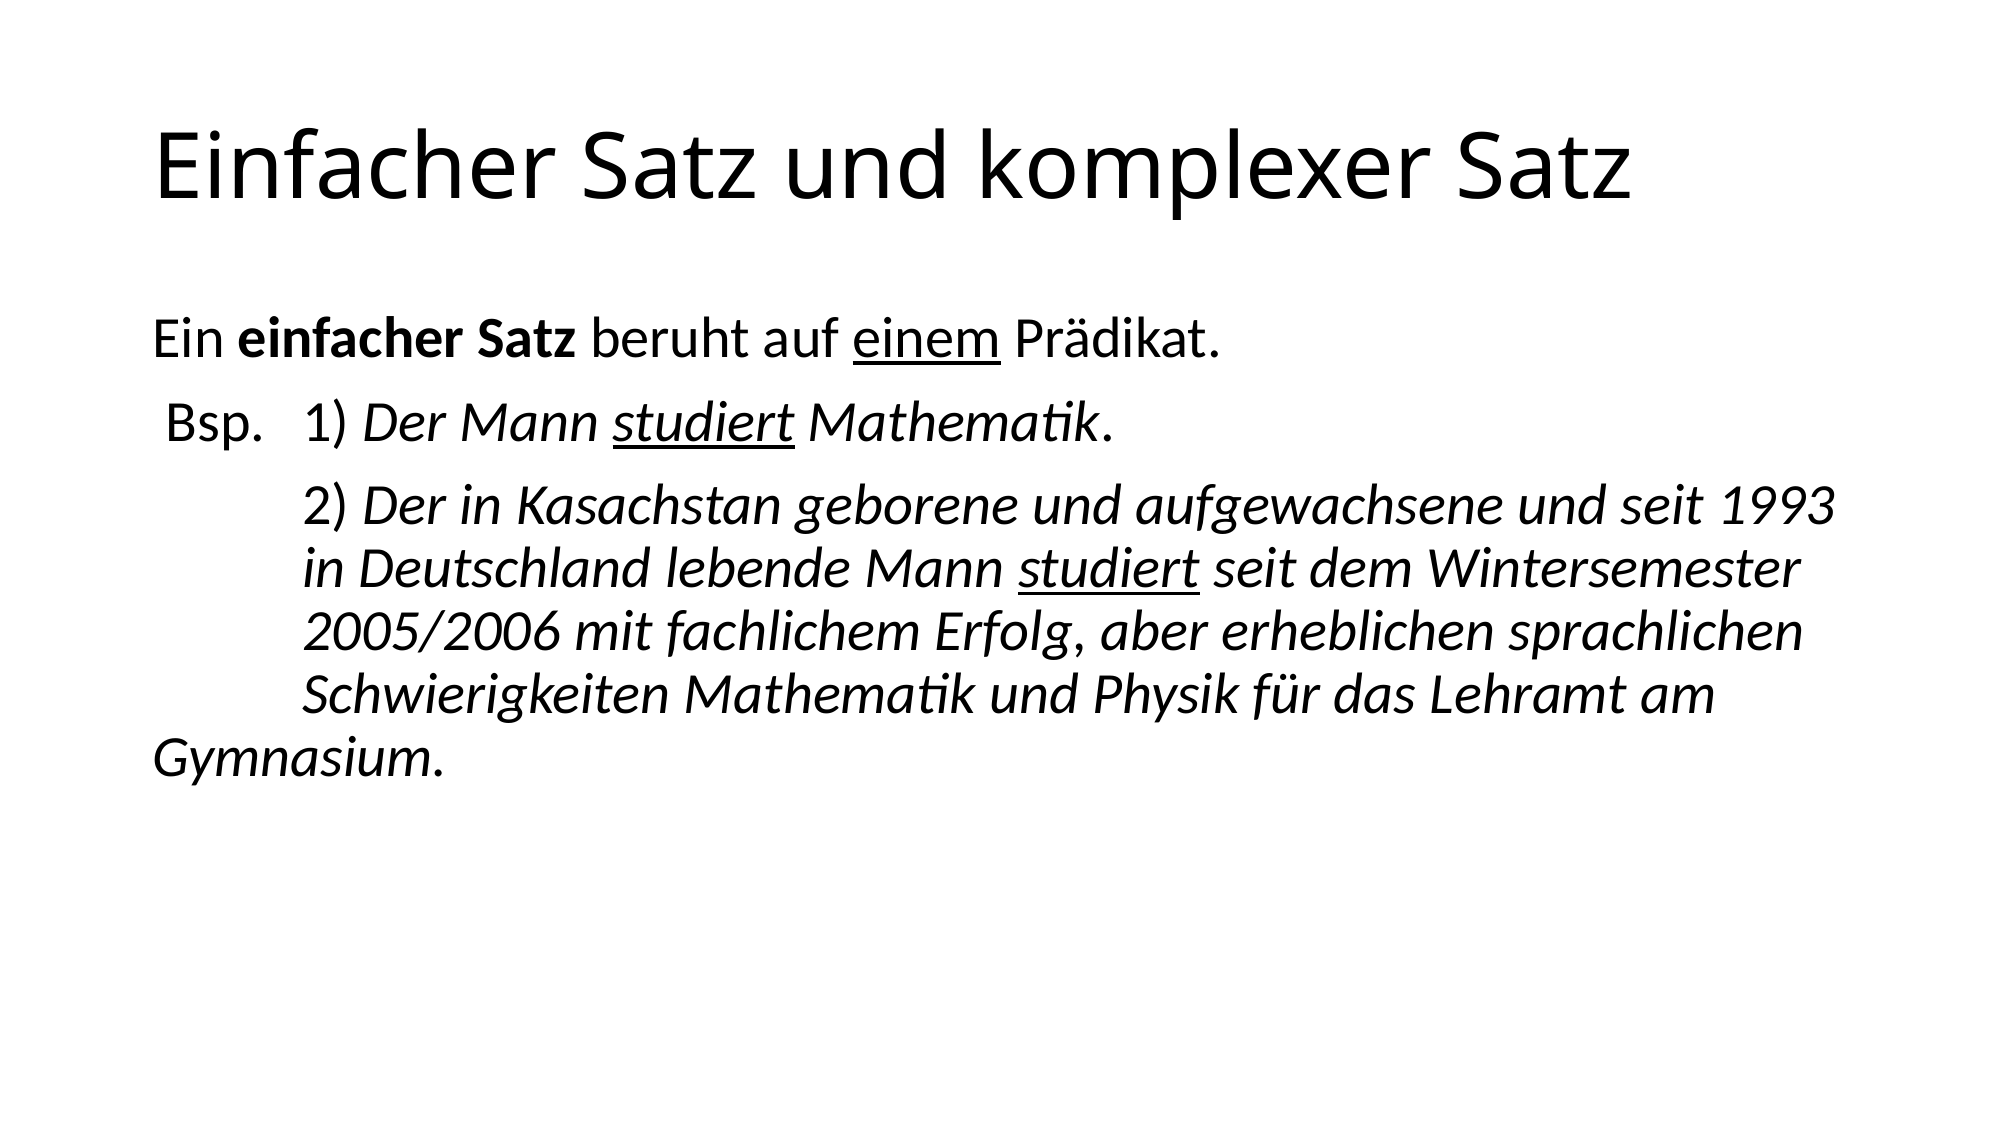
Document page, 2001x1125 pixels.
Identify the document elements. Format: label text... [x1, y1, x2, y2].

list Ein einfacher Satz beruht auf einem Prädikat. Bsp. 1) Der Mann studiert Mathematik. 2) Der in Kasachstan geborene und aufgewachsene und seit 1993 in Deutschland lebende Mann studiert seit dem Wintersemester 2005/2006 mit fachlichem Erfolg, aber erheblichen sprachlichen Schwierigkeiten Mathematik und Physik für das Lehramt am Gymnasium. [137, 299, 1863, 1014]
title Einfacher Satz und komplexer Satz [137, 59, 1863, 278]
